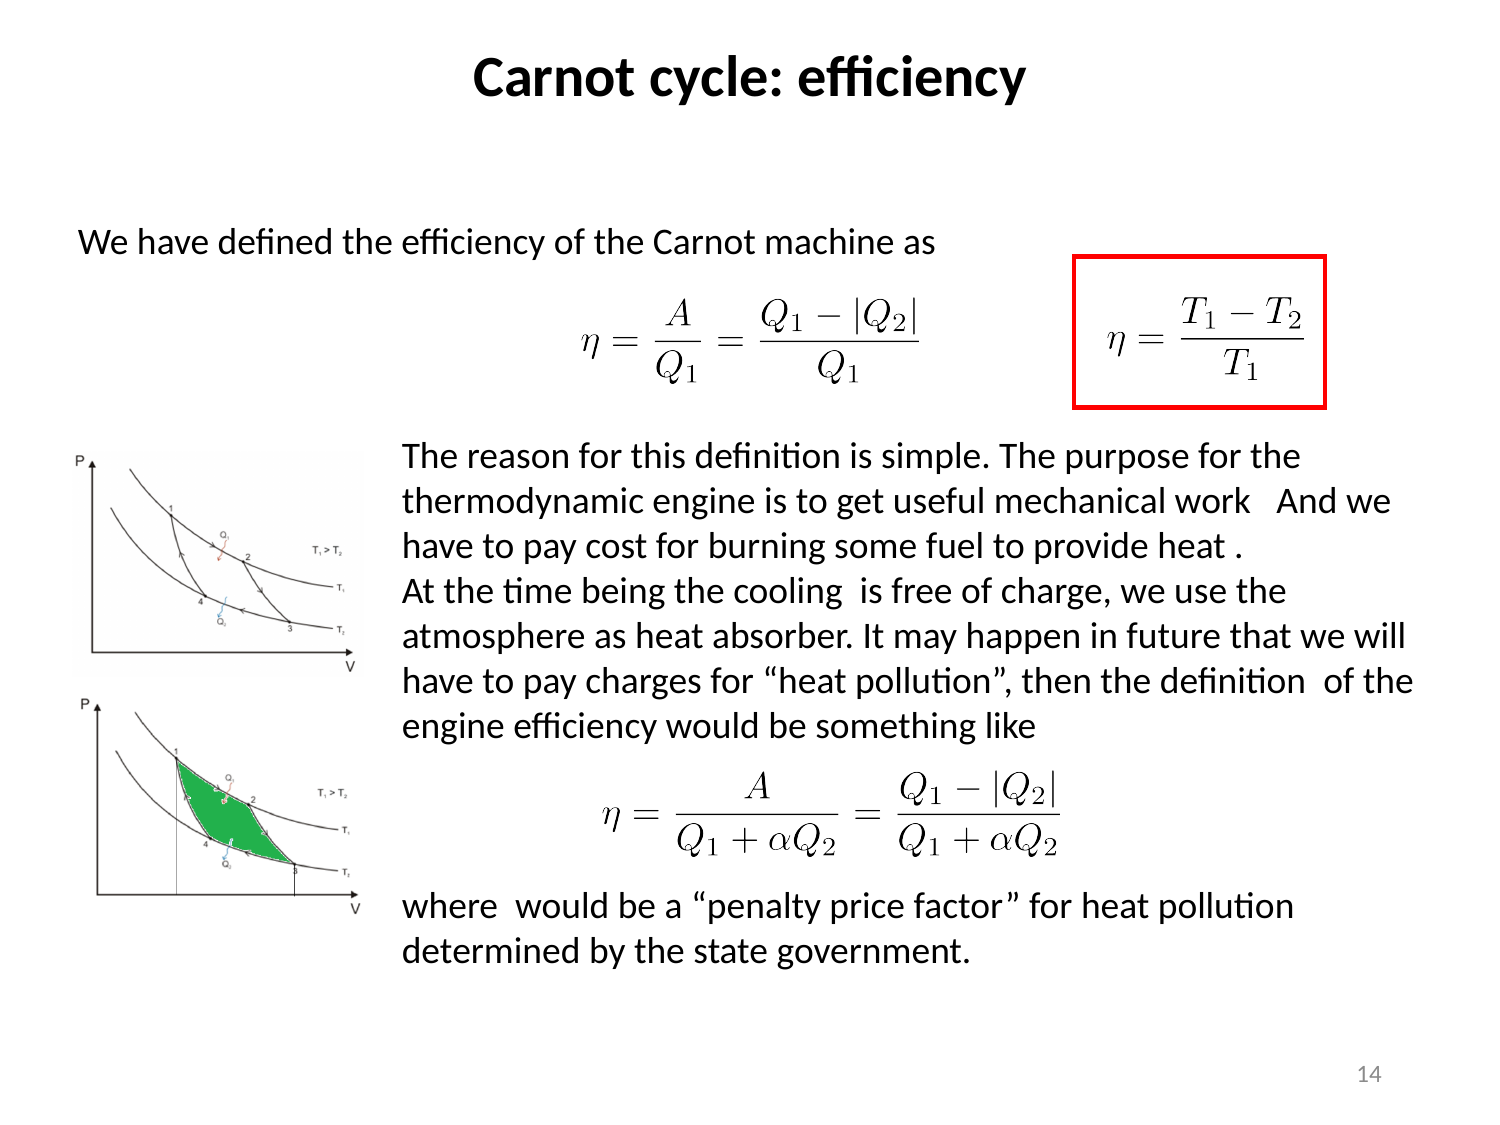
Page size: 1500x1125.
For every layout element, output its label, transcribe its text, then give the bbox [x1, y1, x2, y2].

picture [77, 694, 369, 919]
picture [1107, 297, 1304, 380]
picture [602, 770, 1060, 857]
text_box We have defined the efficiency of the Carnot machine as [63, 209, 1428, 315]
slide_number 14 [1059, 1042, 1397, 1103]
text_box Carnot cycle: efficiency [77, 30, 1423, 116]
picture [72, 451, 364, 677]
picture [581, 297, 919, 384]
text_box [1073, 255, 1326, 409]
